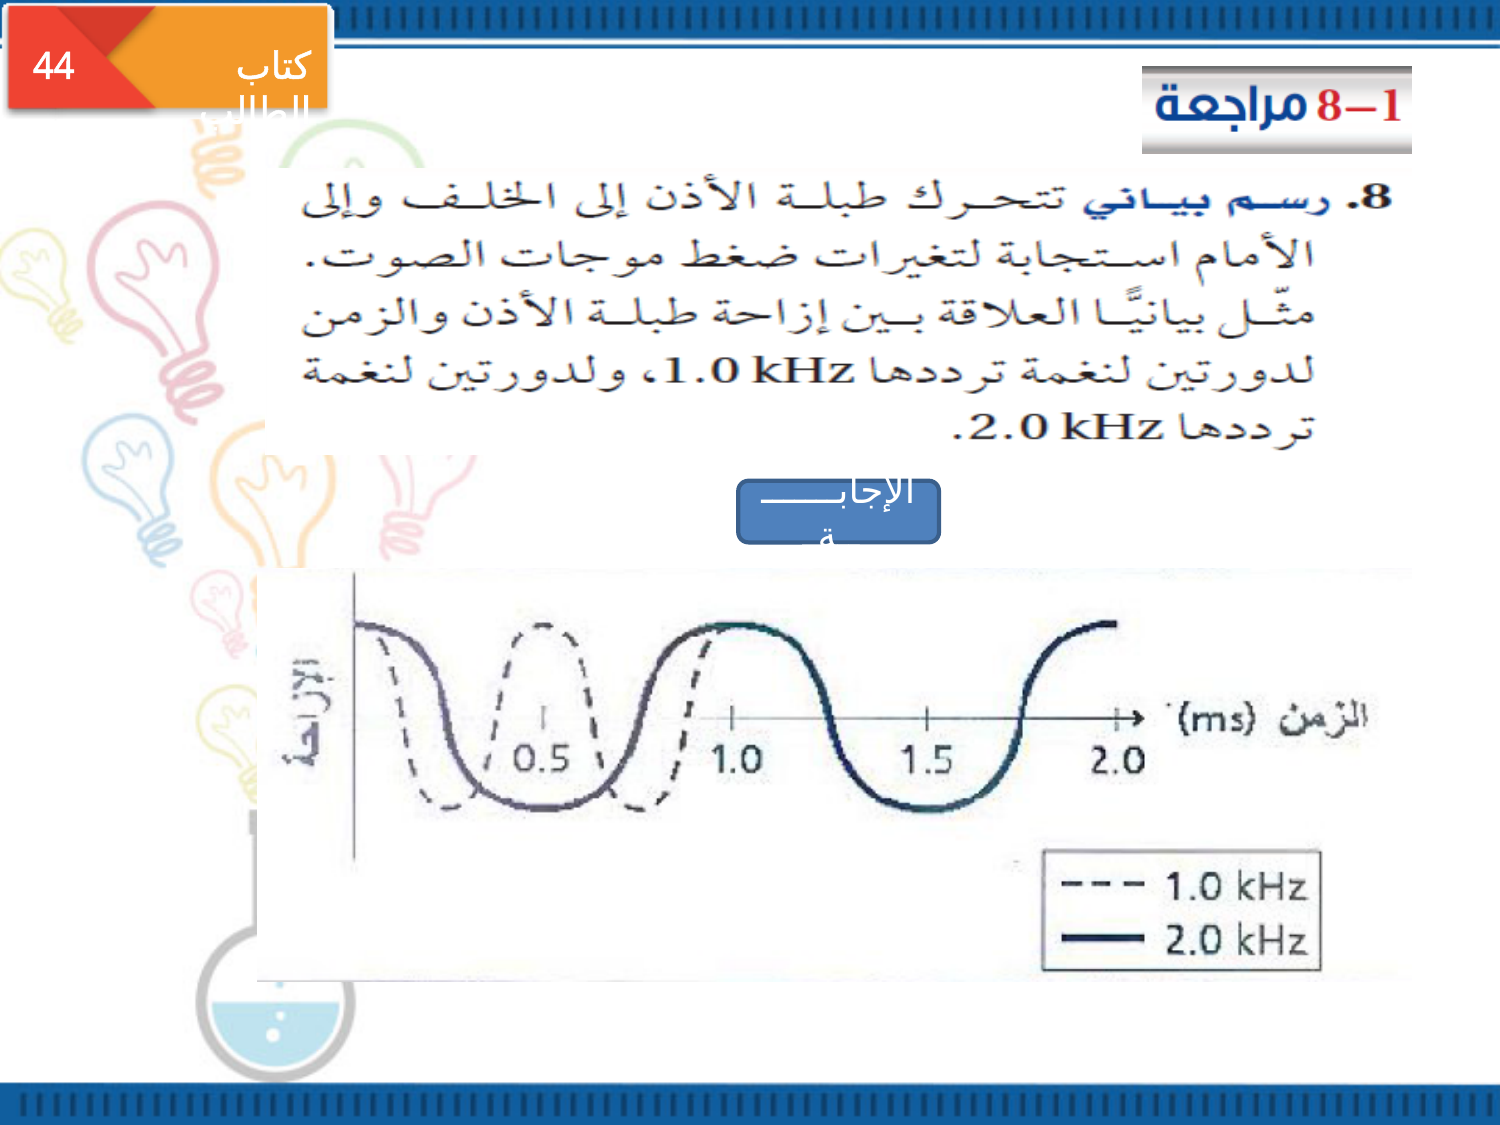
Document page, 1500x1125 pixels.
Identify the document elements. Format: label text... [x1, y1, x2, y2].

picture [0, 0, 1500, 1125]
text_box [0, 0, 341, 125]
text_box الإجابـــــــــة [736, 478, 942, 545]
